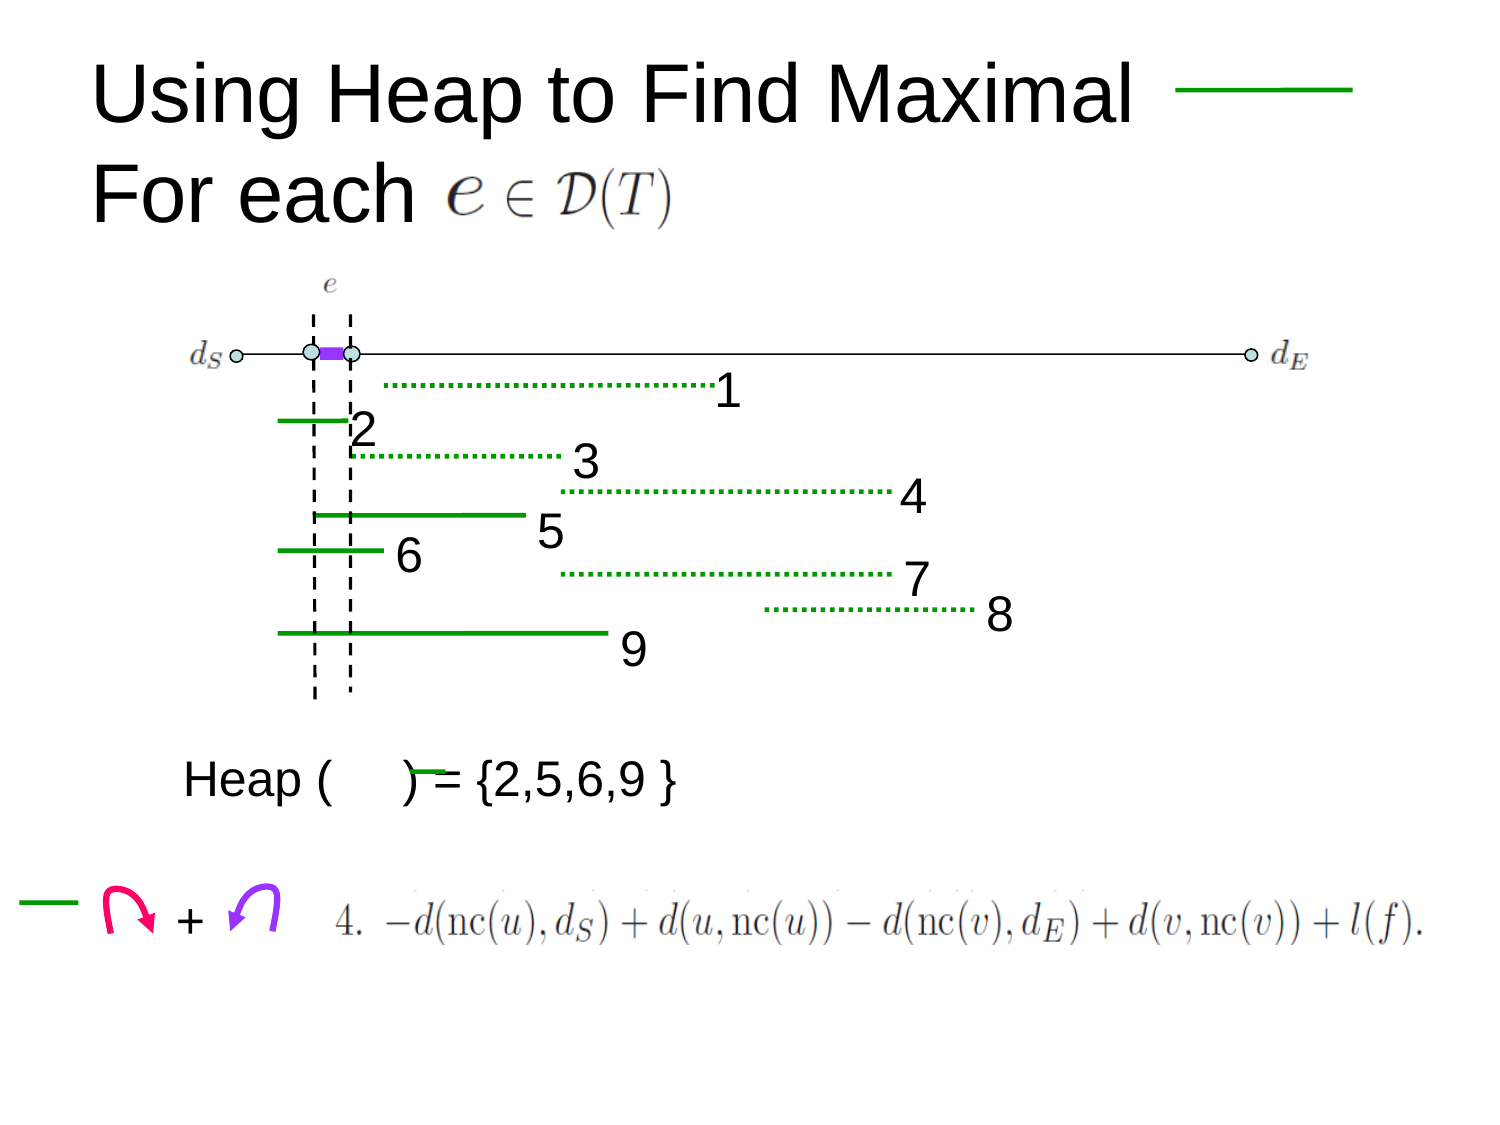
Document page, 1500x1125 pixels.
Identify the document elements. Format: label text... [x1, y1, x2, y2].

picture [430, 148, 679, 235]
text_box 5 [522, 491, 580, 567]
text_box 9 [605, 609, 663, 685]
picture [182, 335, 230, 374]
text_box [1244, 348, 1258, 362]
text_box 7 [888, 538, 946, 614]
text_box [105, 888, 155, 934]
text_box 2 [365, 389, 393, 464]
title Using Heap to Find Maximal For each [74, 44, 1426, 233]
text_box [234, 350, 243, 363]
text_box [302, 266, 361, 705]
picture [327, 890, 1430, 945]
text_box [228, 886, 278, 932]
text_box + [161, 881, 224, 957]
picture [1269, 334, 1316, 372]
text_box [229, 739, 631, 800]
text_box 6 [380, 515, 438, 591]
text_box 4 [884, 456, 943, 531]
text_box 3 [557, 420, 616, 496]
text_box 8 [971, 574, 1029, 649]
text_box 1 [699, 349, 757, 425]
